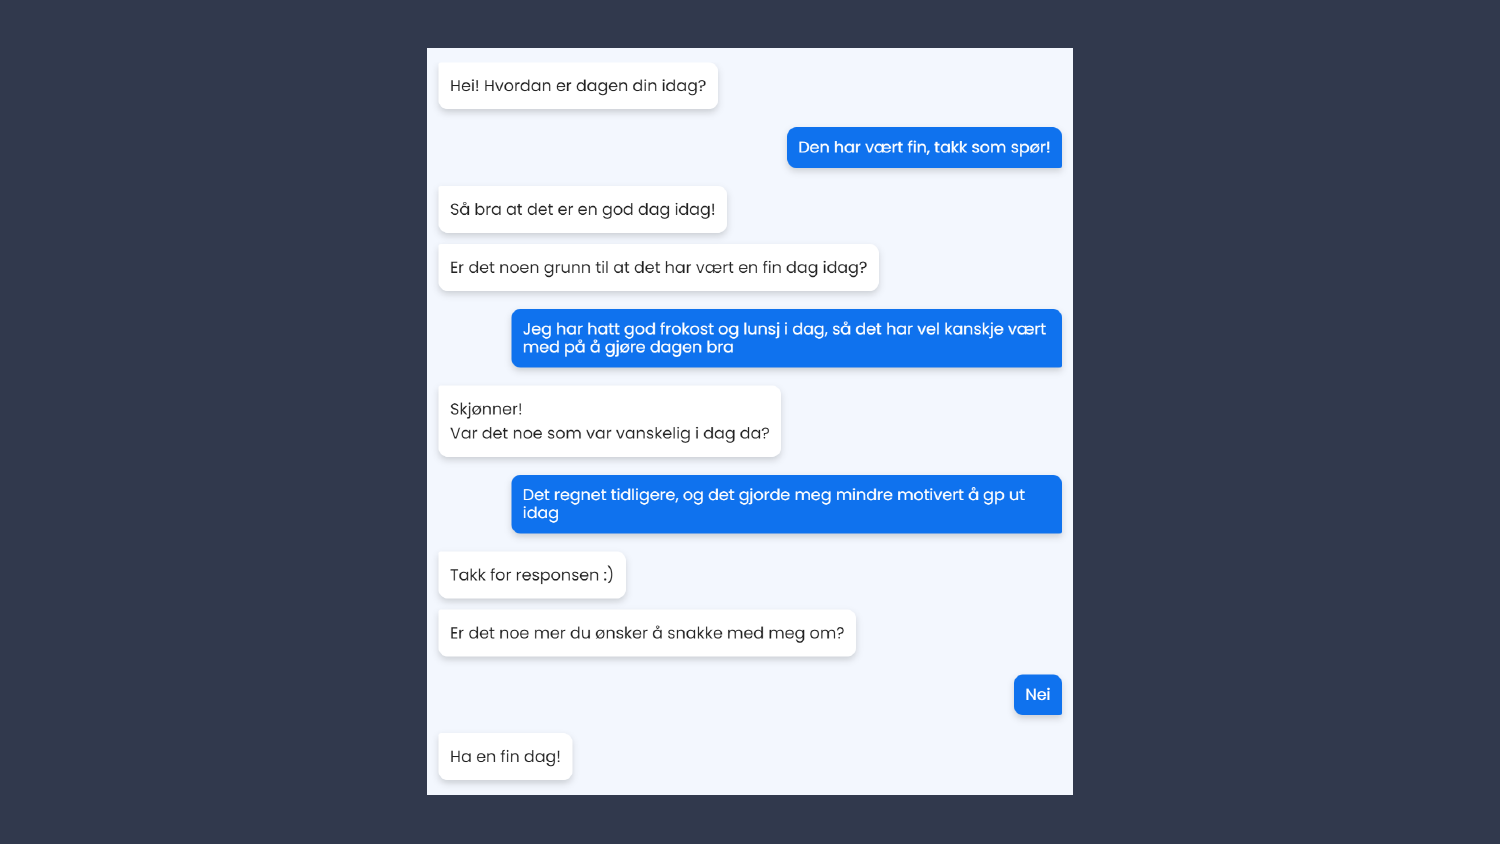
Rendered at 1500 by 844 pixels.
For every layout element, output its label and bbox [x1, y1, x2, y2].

picture [426, 48, 1073, 796]
